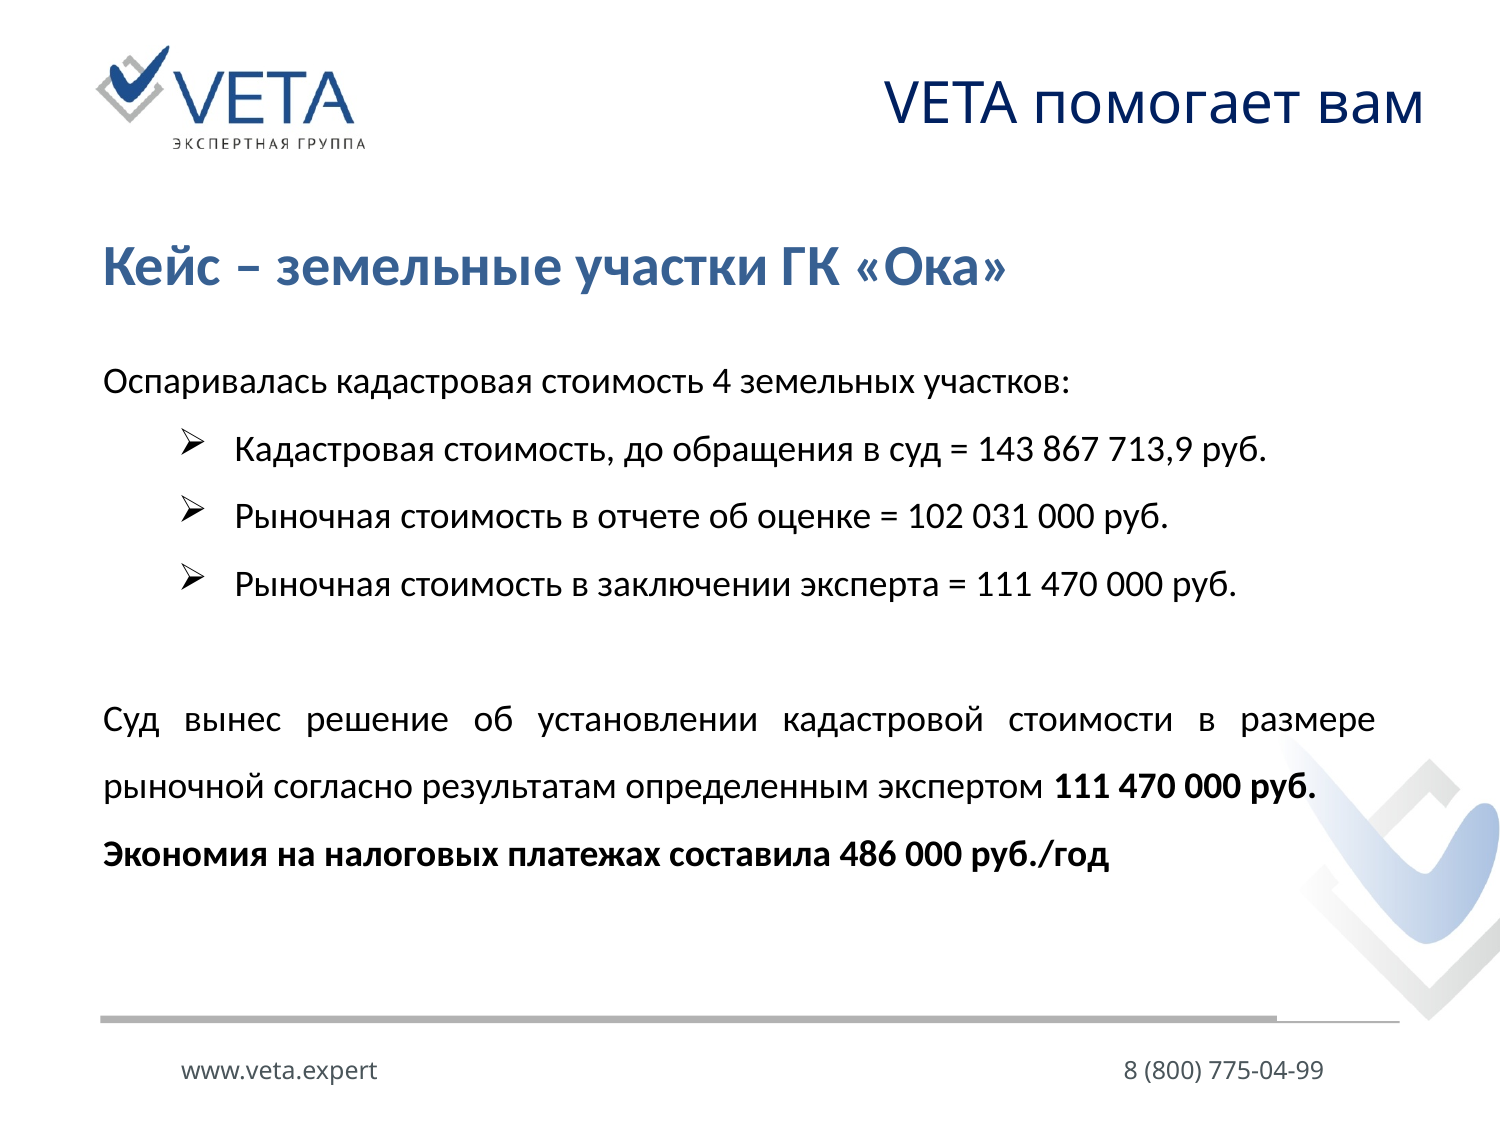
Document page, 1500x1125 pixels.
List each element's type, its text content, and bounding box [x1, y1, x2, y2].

text_box Кейс – земельные участки ГК «Ока» [88, 219, 1407, 305]
picture [1276, 731, 1500, 1021]
text_box Оспаривалась кадастровая стоимость 4 земельных участков: Кадастровая стоимость, до обращения в суд = 143 867 713,9 руб. Рыночная стоимость в отчете об оценке = 102 031 000 руб. Рыночная стоимость в заключении эксперта = 111 470 000 руб. Суд вынес решение об установлении кадастровой стоимости в размере рыночной согласно результатам определенным экспертом 111 470 000 руб. Экономия на налоговых платежах составила 486 000 руб./год [88, 326, 1393, 881]
title VETA помогает вам [364, 0, 1457, 201]
text_box www.veta.expert 8 (800) 775-04-99 [166, 1046, 1342, 1092]
text_box [98, 1014, 1273, 1025]
picture [95, 45, 365, 150]
